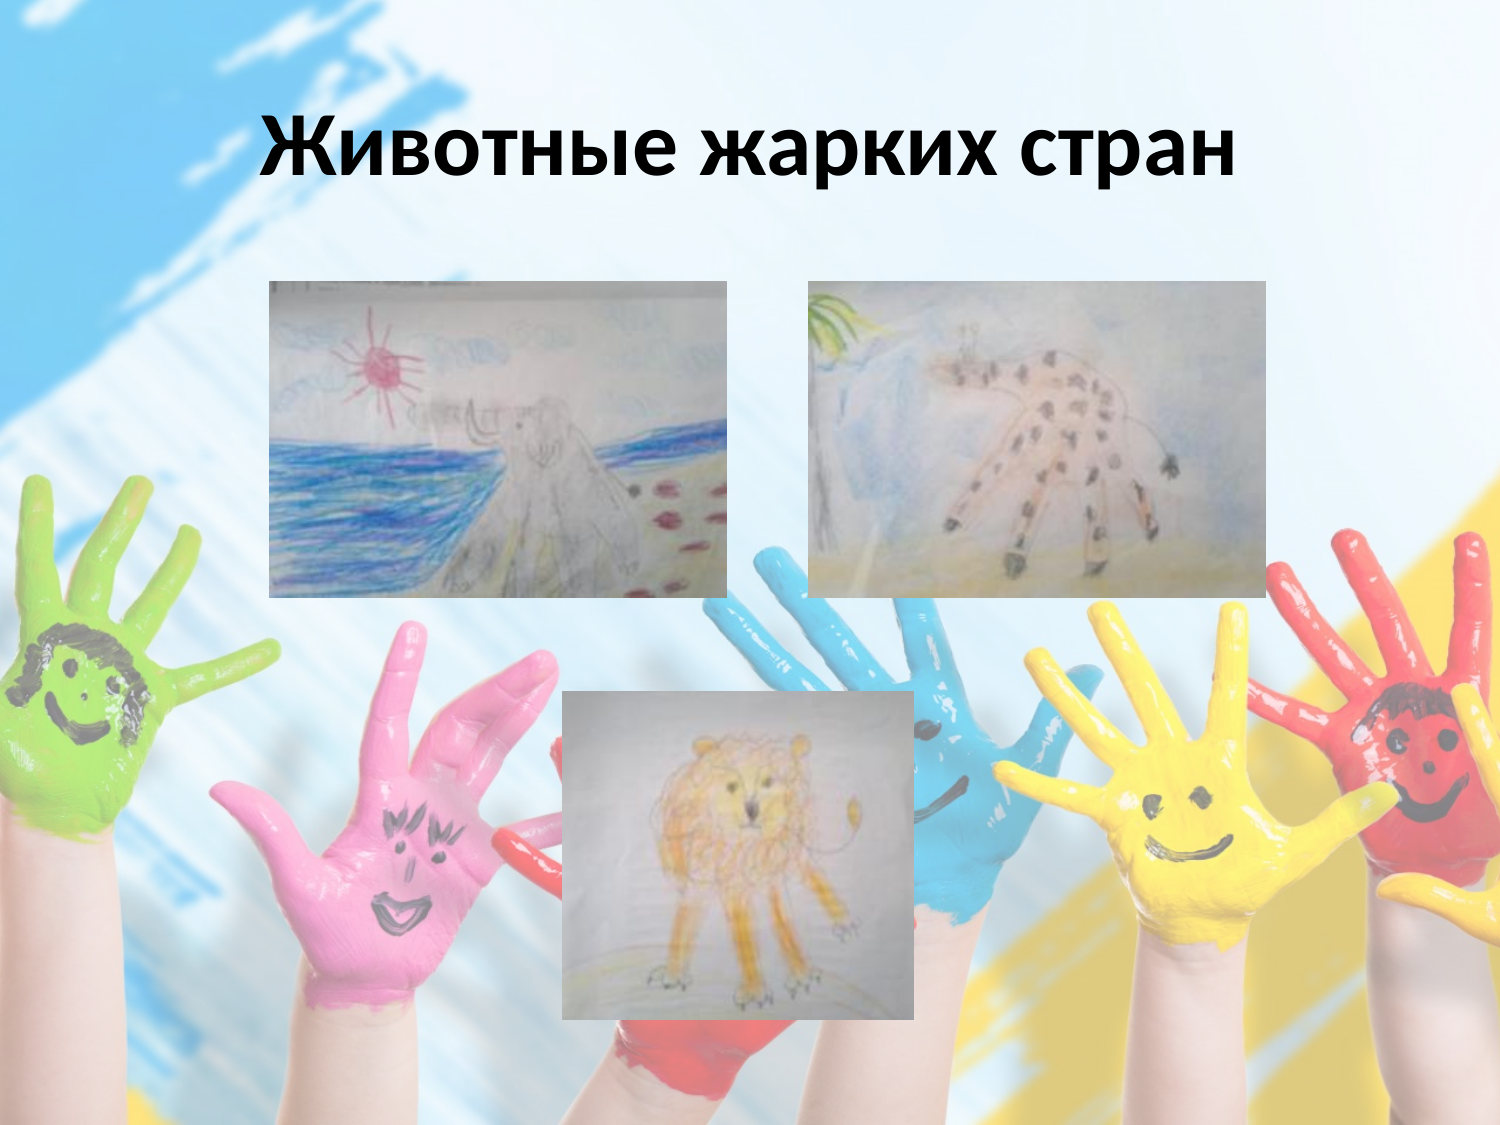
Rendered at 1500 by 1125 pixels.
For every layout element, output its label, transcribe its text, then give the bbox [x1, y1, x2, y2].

picture [562, 691, 915, 1020]
picture [808, 280, 1267, 598]
title Животные жарких стран [75, 45, 1425, 233]
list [269, 280, 727, 598]
